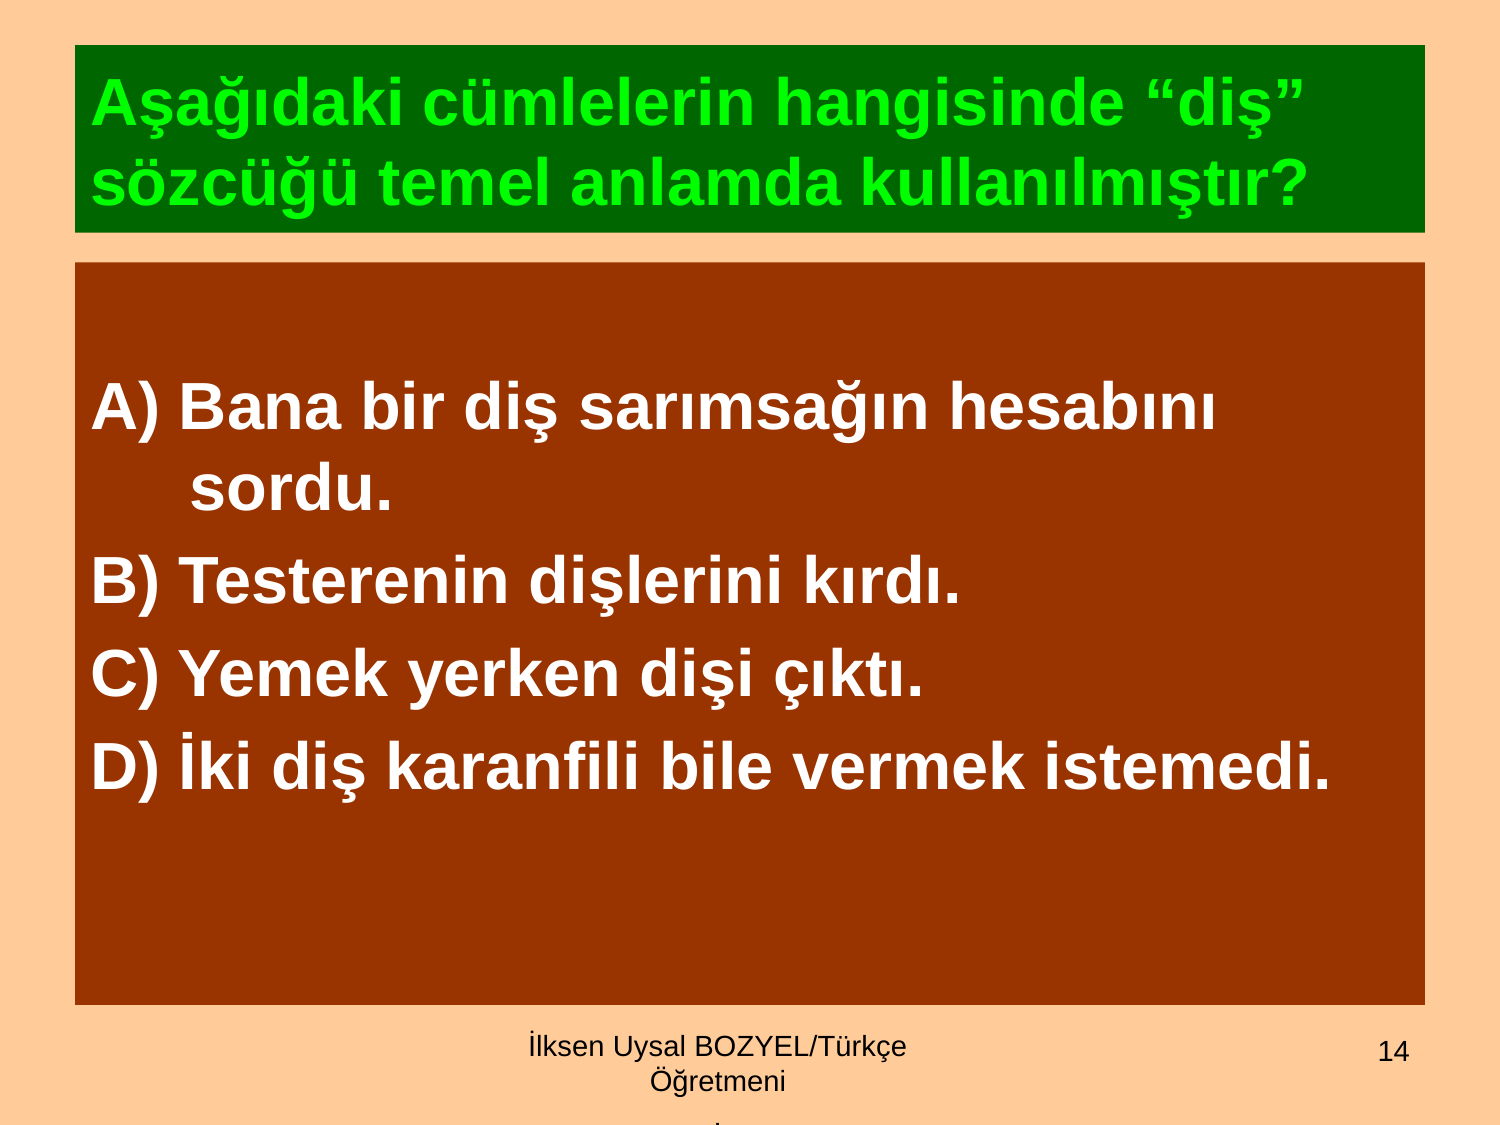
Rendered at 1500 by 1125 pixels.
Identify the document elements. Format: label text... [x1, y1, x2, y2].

footer İlksen Uysal BOZYEL/Türkçe Öğretmeni . [480, 1019, 956, 1102]
list A) Bana bir diş sarımsağın hesabını sordu. B) Testerenin dişlerini kırdı. C) Yemek yerken dişi çıktı. D) İki diş karanfili bile vermek istemedi. [75, 262, 1425, 1005]
title Aşağıdaki cümlelerin hangisinde “diş” sözcüğü temel anlamda kullanılmıştır? [75, 45, 1425, 233]
slide_number 14 [1074, 1024, 1426, 1103]
